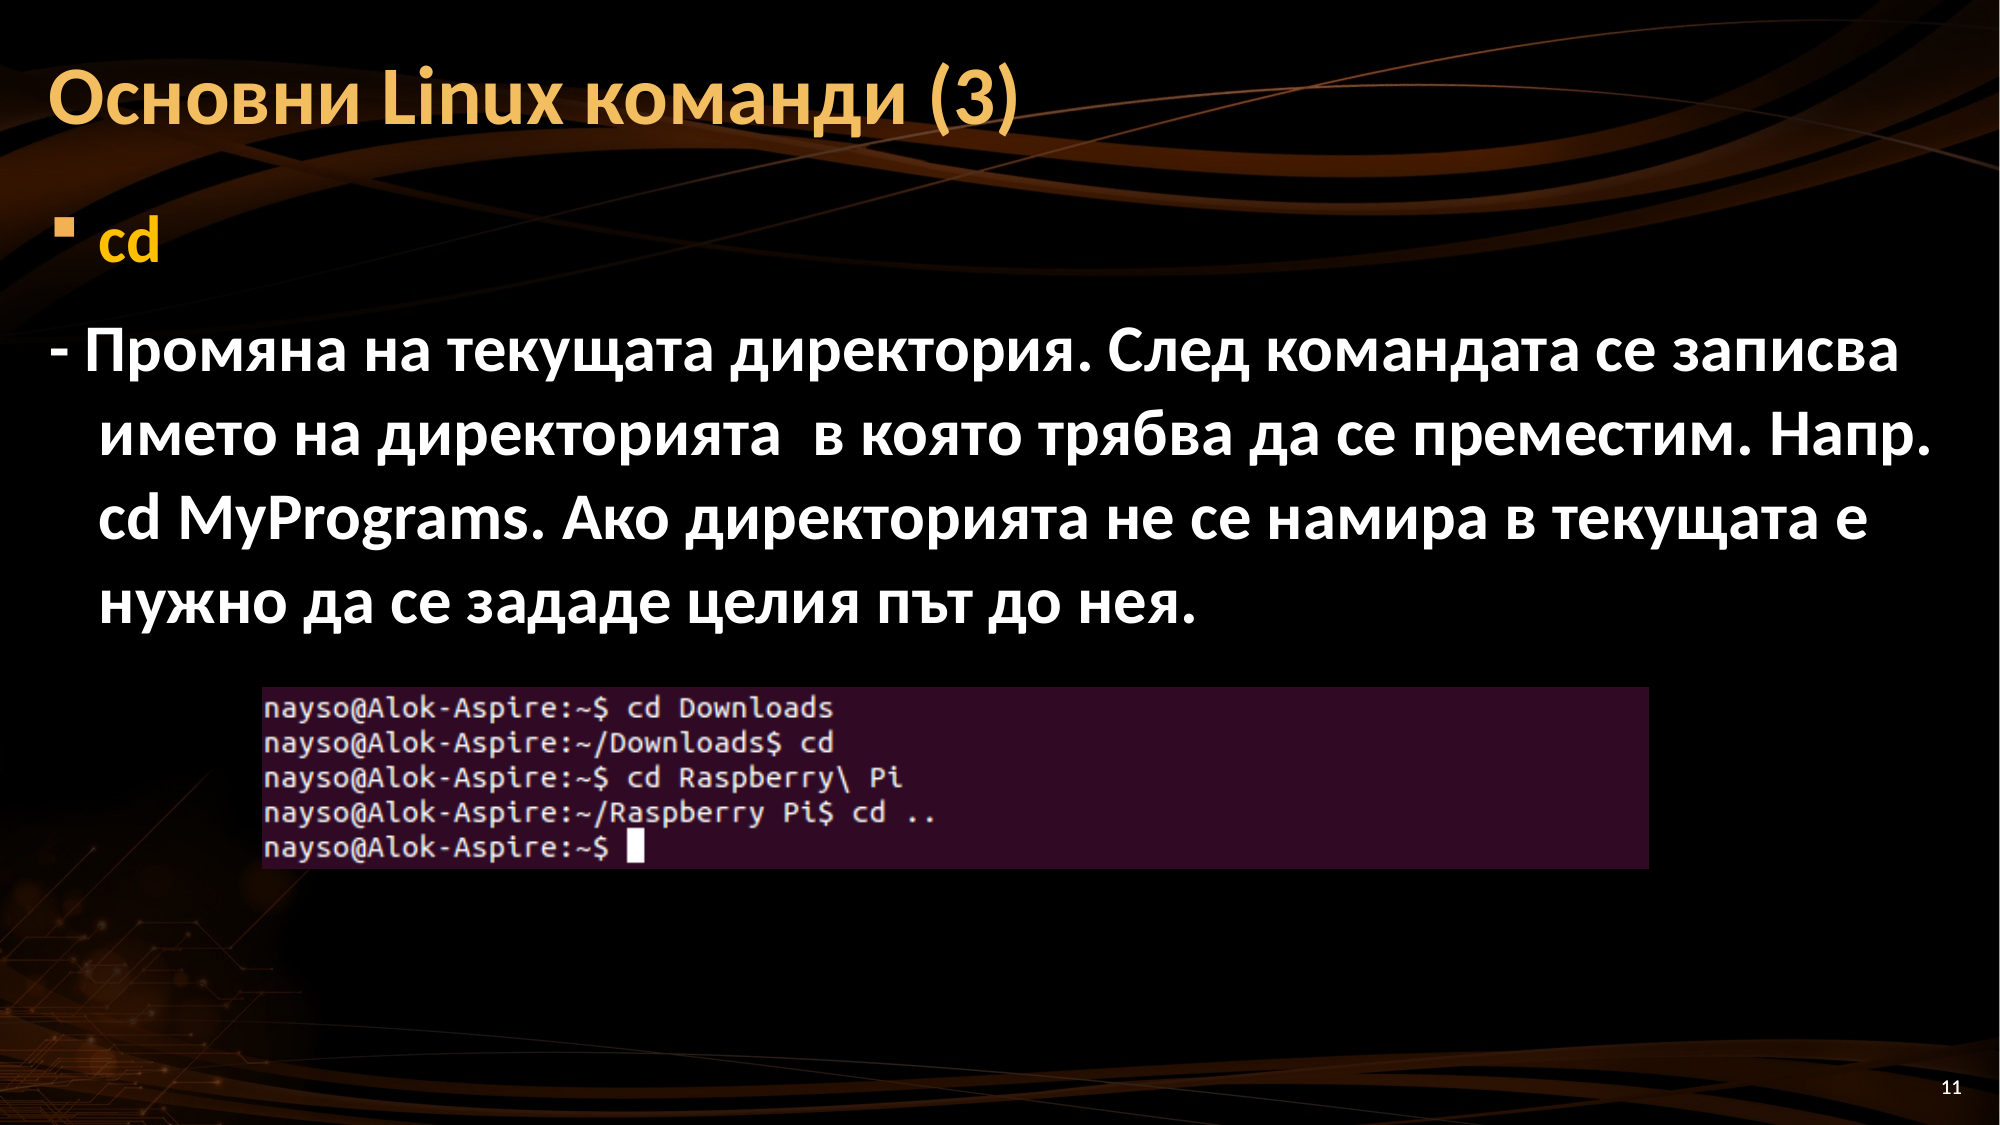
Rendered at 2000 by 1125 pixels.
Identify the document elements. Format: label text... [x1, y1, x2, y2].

text_box Основни Linux команди (3) [30, 6, 1602, 189]
picture [0, 0, 2000, 1125]
text_box cd - Промяна на текущата директория. След командата се записва името на директорията в която трябва да се преместим. Напр. cd MyPrograms. Ако директорията не се намира в текущата е нужно да се зададе целия път до нея. [31, 186, 1968, 1100]
text_box 11 [1897, 1070, 1968, 1103]
